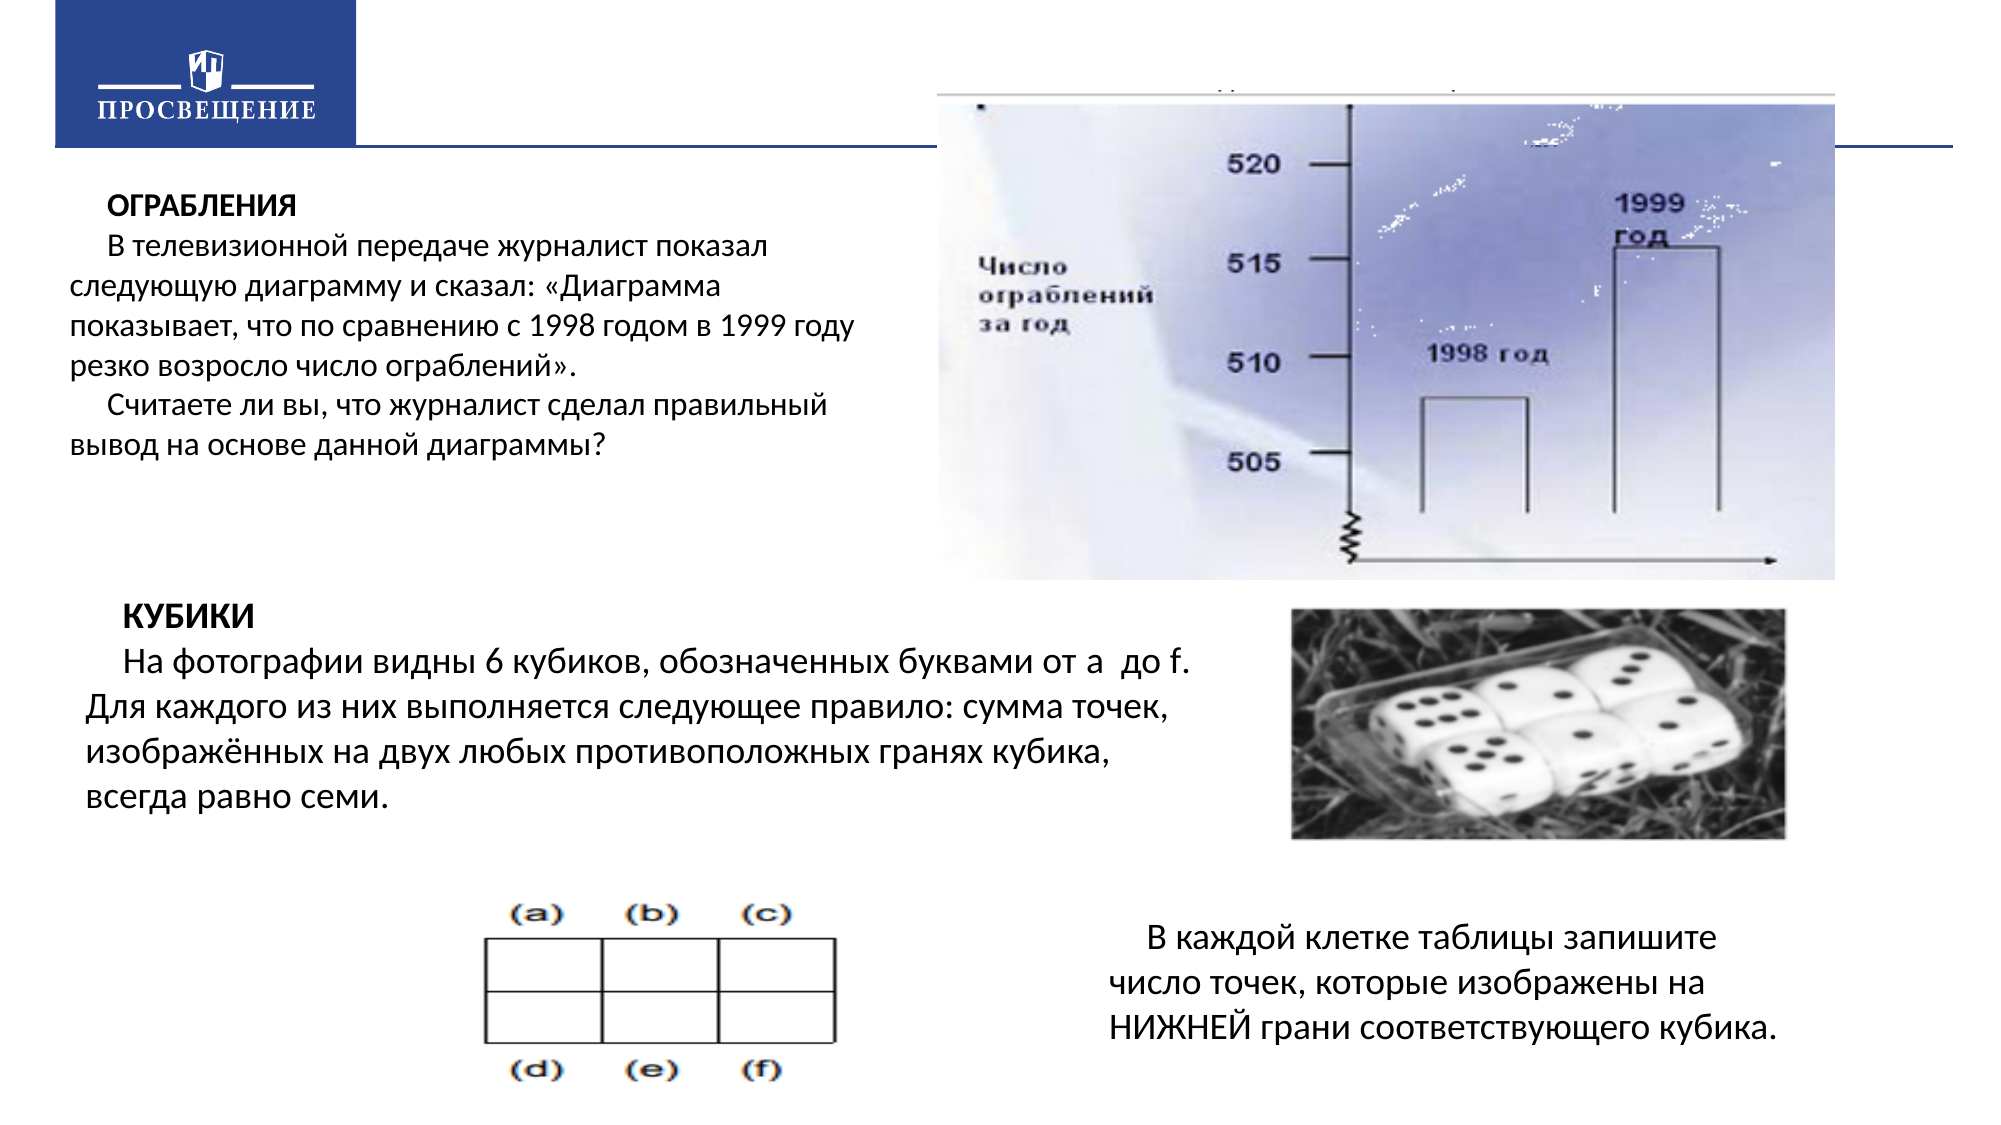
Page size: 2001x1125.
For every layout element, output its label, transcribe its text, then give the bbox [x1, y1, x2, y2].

text_box ОГРАБЛЕНИЯ В телевизионной передаче журналист показал следующую диаграмму и сказал: «Диаграмма показывает, что по сравнению с 1998 годом в 1999 году резко возросло число ограблений». Считаете ли вы, что журналист сделал правильный вывод на основе данной диаграммы? [54, 175, 906, 470]
picture [87, 37, 325, 136]
picture [464, 893, 865, 1094]
text_box КУБИКИ На фотографии видны 6 кубиков, обозначенных буквами от a до f. Для каждого из них выполняется следующее правило: сумма точек, изображённых на двух любых противоположных гранях кубика, всегда равно семи. [70, 584, 1236, 824]
title Представление информации в различных данных [150, 0, 1653, 81]
text_box В каждой клетке таблицы запишите число точек, которые изображены на НИЖНЕЙ грани соответствующего кубика. [1094, 904, 1832, 1054]
picture [1267, 597, 1804, 841]
picture [937, 90, 1835, 580]
